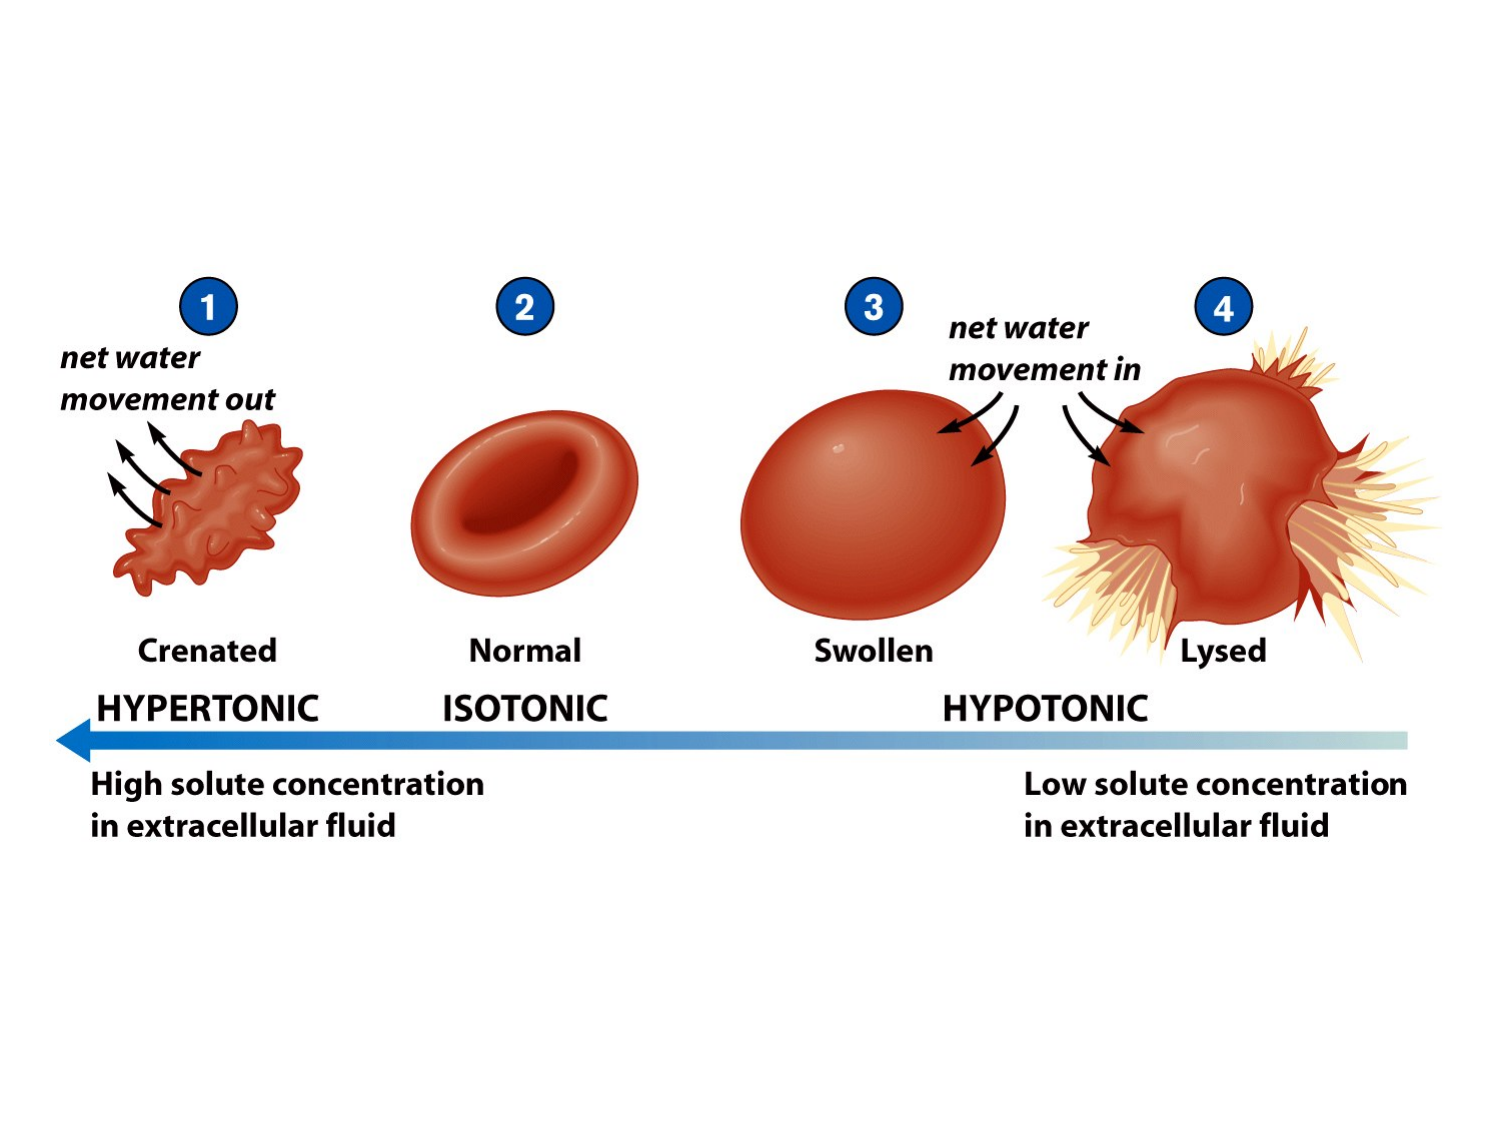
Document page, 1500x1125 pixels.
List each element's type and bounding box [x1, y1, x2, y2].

picture [49, 265, 1451, 860]
